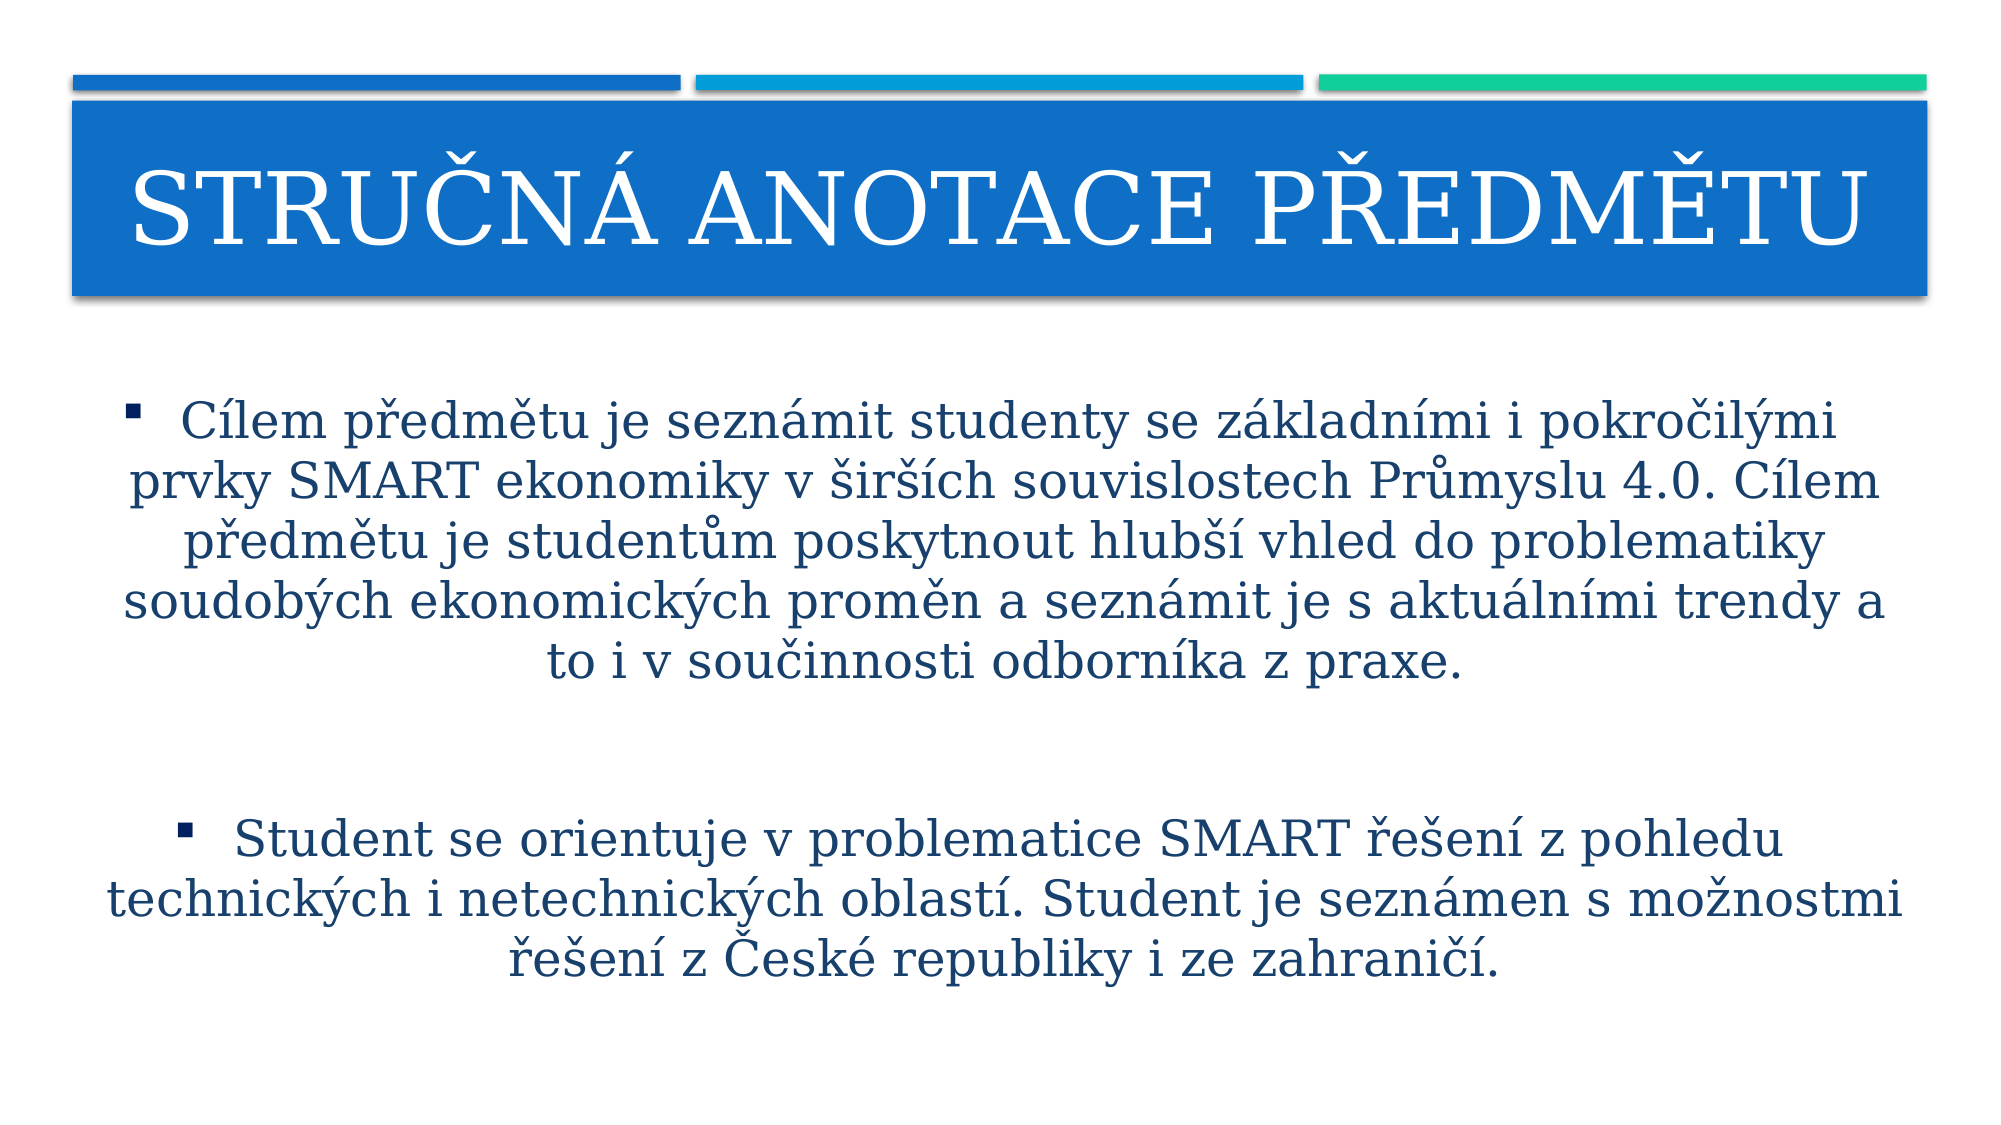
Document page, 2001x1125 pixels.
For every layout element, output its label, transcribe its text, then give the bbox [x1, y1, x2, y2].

text_box Cílem předmětu je seznámit studenty se základními i pokročilými prvky SMART ekonomiky v širších souvislostech Průmyslu 4.0. Cílem předmětu je studentům poskytnout hlubší vhled do problematiky soudobých ekonomických proměn a seznámit je s aktuálními trendy a to i v součinnosti odborníka z praxe. Student se orientuje v problematice SMART řešení z pohledu technických i netechnických oblastí. Student je seznámen s možnostmi řešení z České republiky i ze zahraničí. [72, 295, 1924, 1080]
title STRUČNÁ ANOTACE PŘEDMĚTU [95, 105, 1905, 273]
